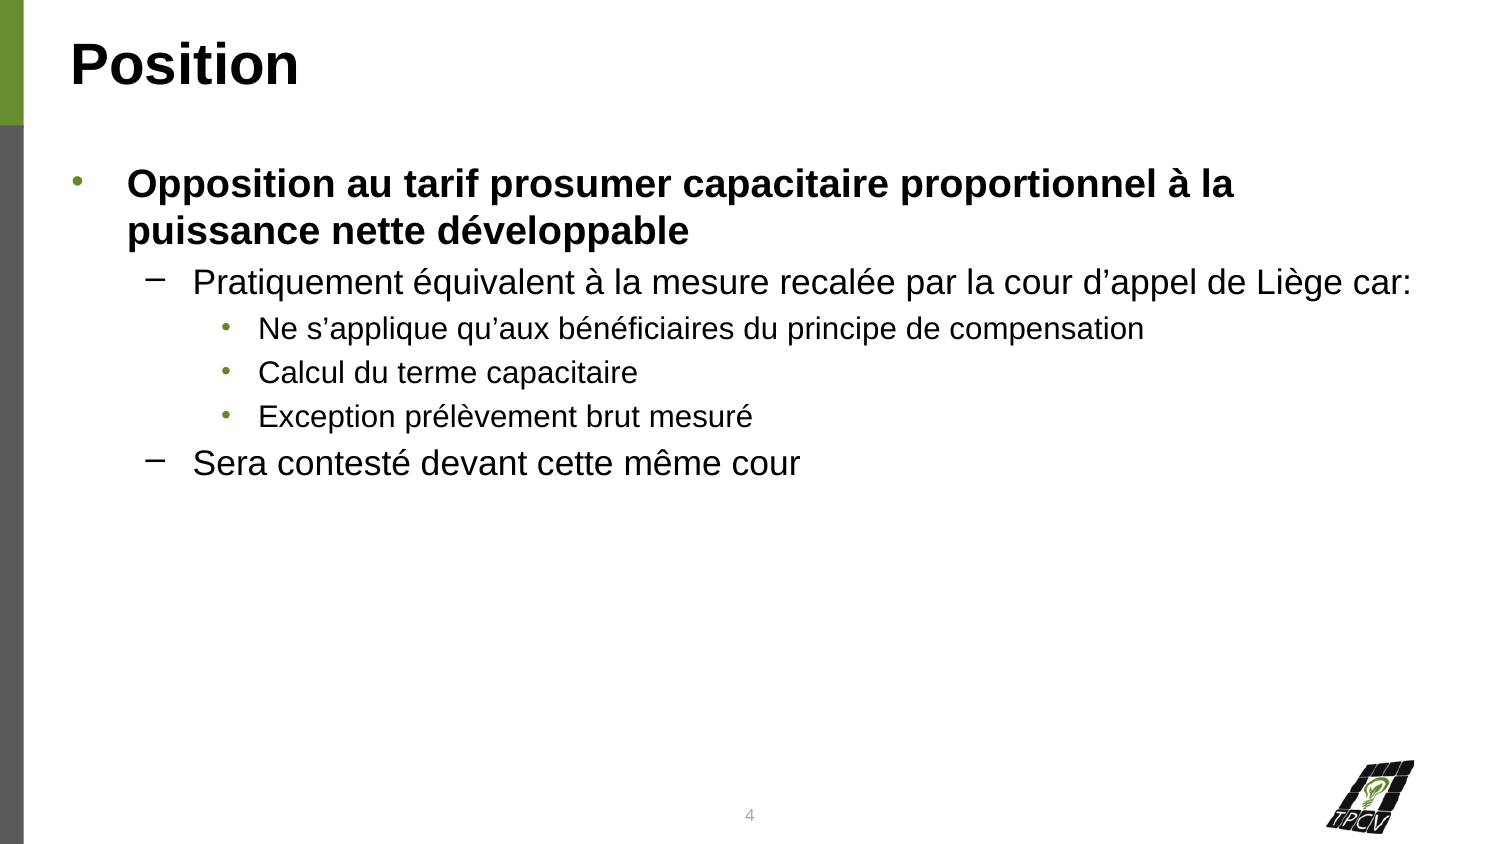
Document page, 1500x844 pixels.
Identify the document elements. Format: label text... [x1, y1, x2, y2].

list Opposition au tarif prosumer capacitaire proportionnel à la puissance nette développable Pratiquement équivalent à la mesure recalée par la cour d’appel de Liège car: Ne s’applique qu’aux bénéficiaires du principe de compensation Calcul du terme capacitaire Exception prélèvement brut mesuré Sera contesté devant cette même cour [55, 150, 1440, 743]
picture [1326, 760, 1415, 834]
title Position [55, 18, 1443, 125]
